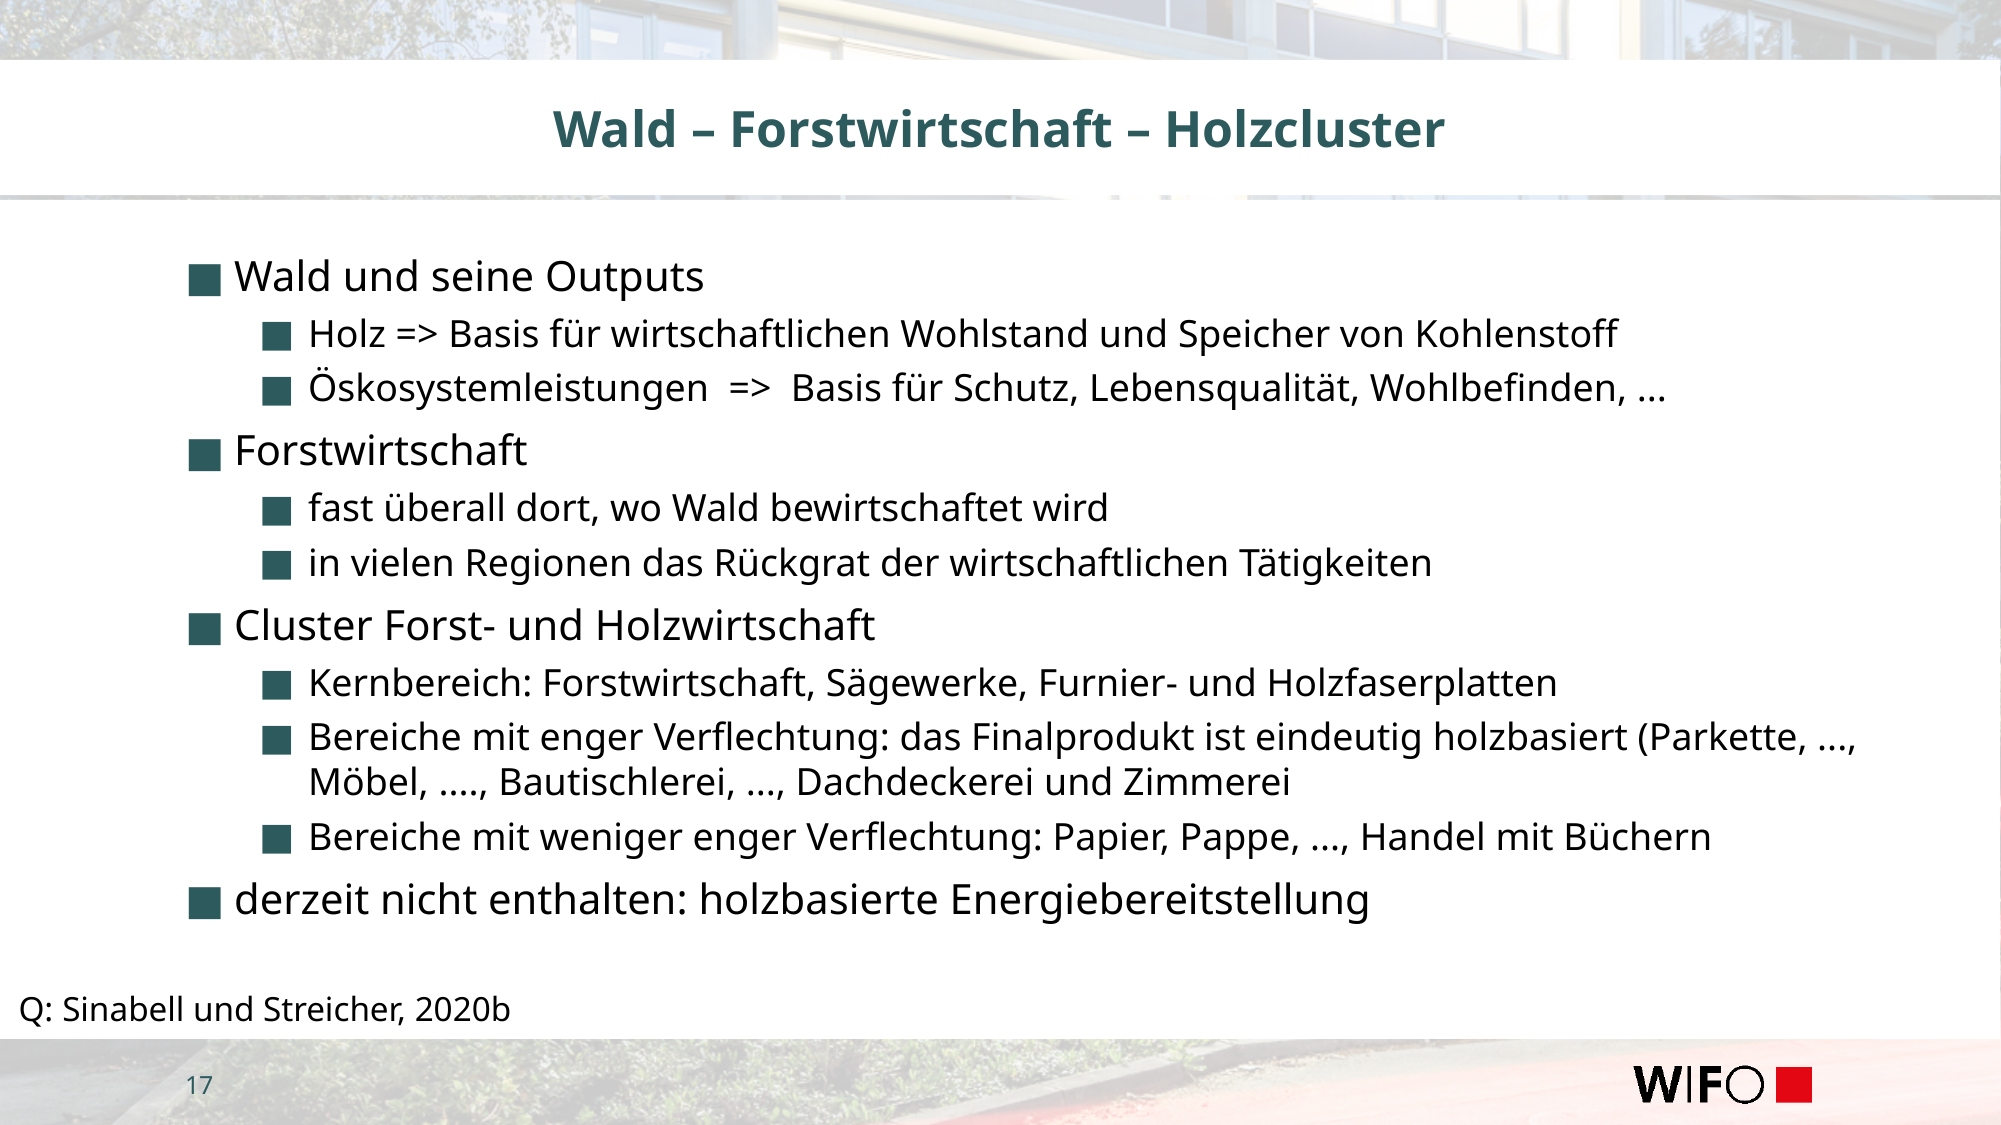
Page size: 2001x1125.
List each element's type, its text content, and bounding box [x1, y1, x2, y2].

slide_number 17 [184, 1065, 544, 1108]
list Wald und seine Outputs Holz => Basis für wirtschaftlichen Wohlstand und Speicher von Kohlenstoff Öskosystemleistungen => Basis für Schutz, Lebensqualität, Wohlbefinden, ... Forstwirtschaft fast überall dort, wo Wald bewirtschaftet wird in vielen Regionen das Rückgrat der wirtschaftlichen Tätigkeiten Cluster Forst- und Holzwirtschaft Kernbereich: Forstwirtschaft, Sägewerke, Furnier- und Holzfaserplatten Bereiche mit enger Verflechtung: das Finalprodukt ist eindeutig holzbasiert (Parkette, ..., Möbel, ...., Bautischlerei, ..., Dachdeckerei und Zimmerei Bereiche mit weniger enger Verflechtung: Papier, Pappe, ..., Handel mit Büchern derzeit nicht enthalten: holzbasierte Energiebereitstellung [184, 254, 1943, 985]
picture [1629, 1061, 1816, 1107]
text_box Q: Sinabell und Streicher, 2020b [3, 981, 528, 1036]
title Wald – Forstwirtschaft – Holzcluster [184, 66, 1816, 188]
